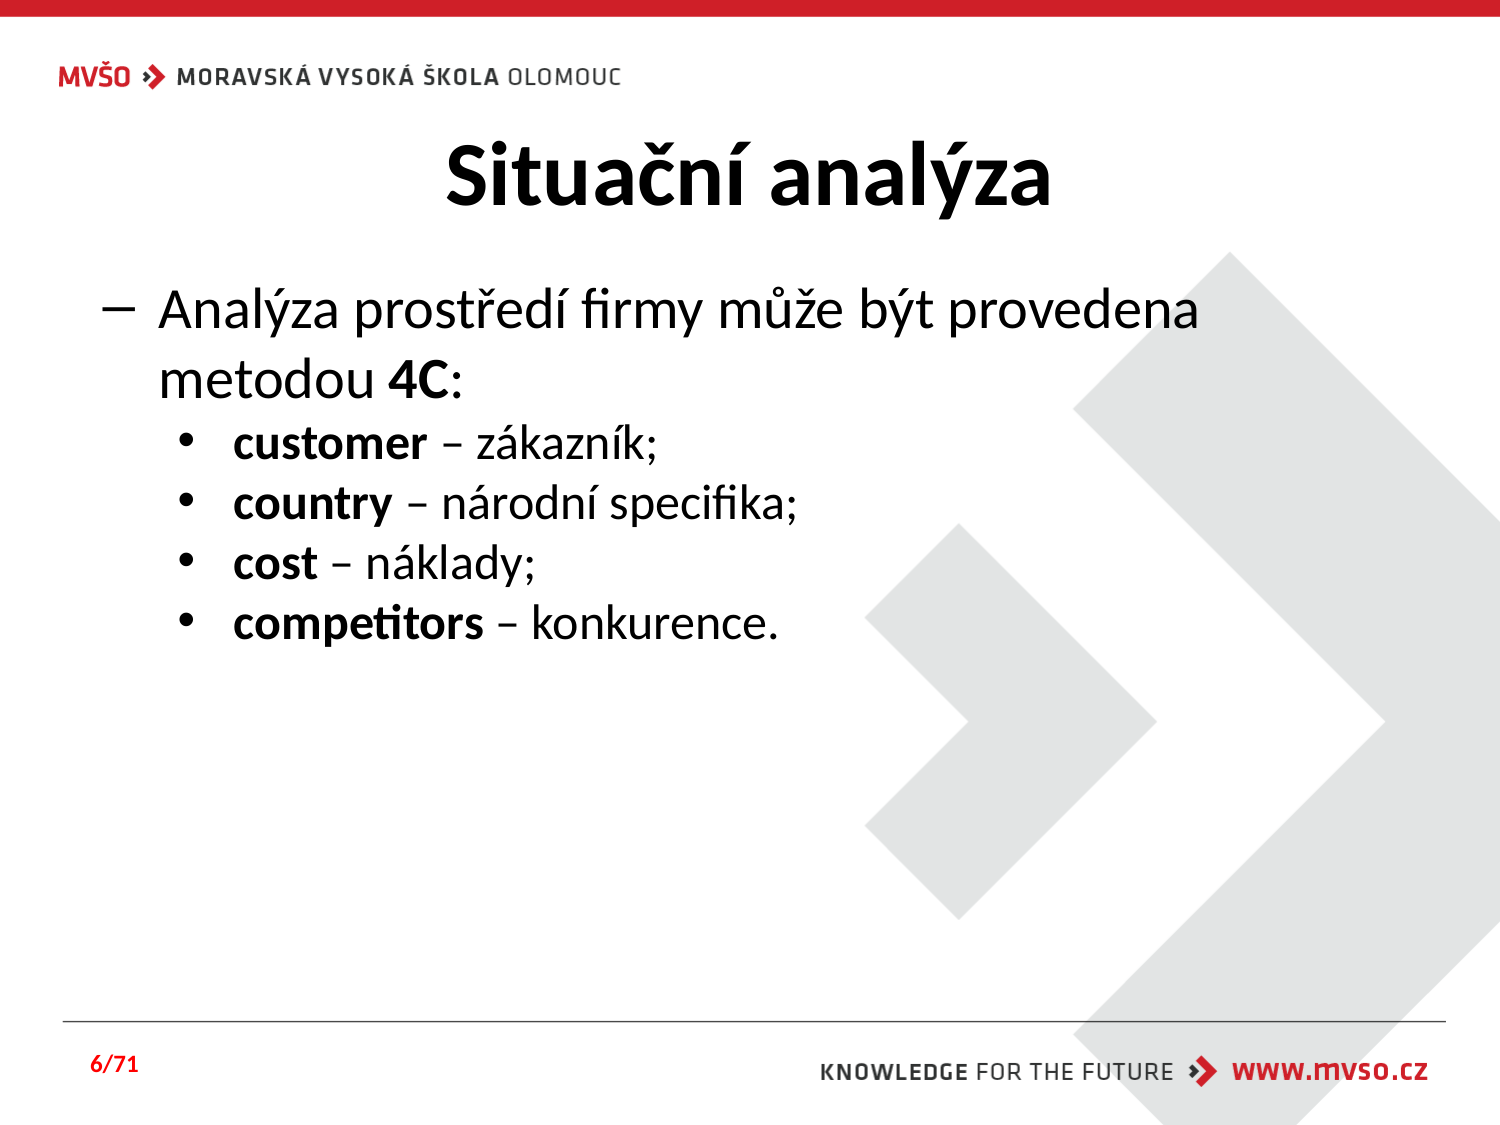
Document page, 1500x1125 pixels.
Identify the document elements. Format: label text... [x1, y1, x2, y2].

text_box 6/71 [74, 1040, 213, 1085]
list Analýza prostředí firmy může být provedena metodou 4C: customer – zákazník; country – národní specifika; cost – náklady; competitors – konkurence. [75, 262, 1425, 1005]
title Situační analýza [75, 75, 1425, 262]
picture [0, 0, 1500, 1125]
